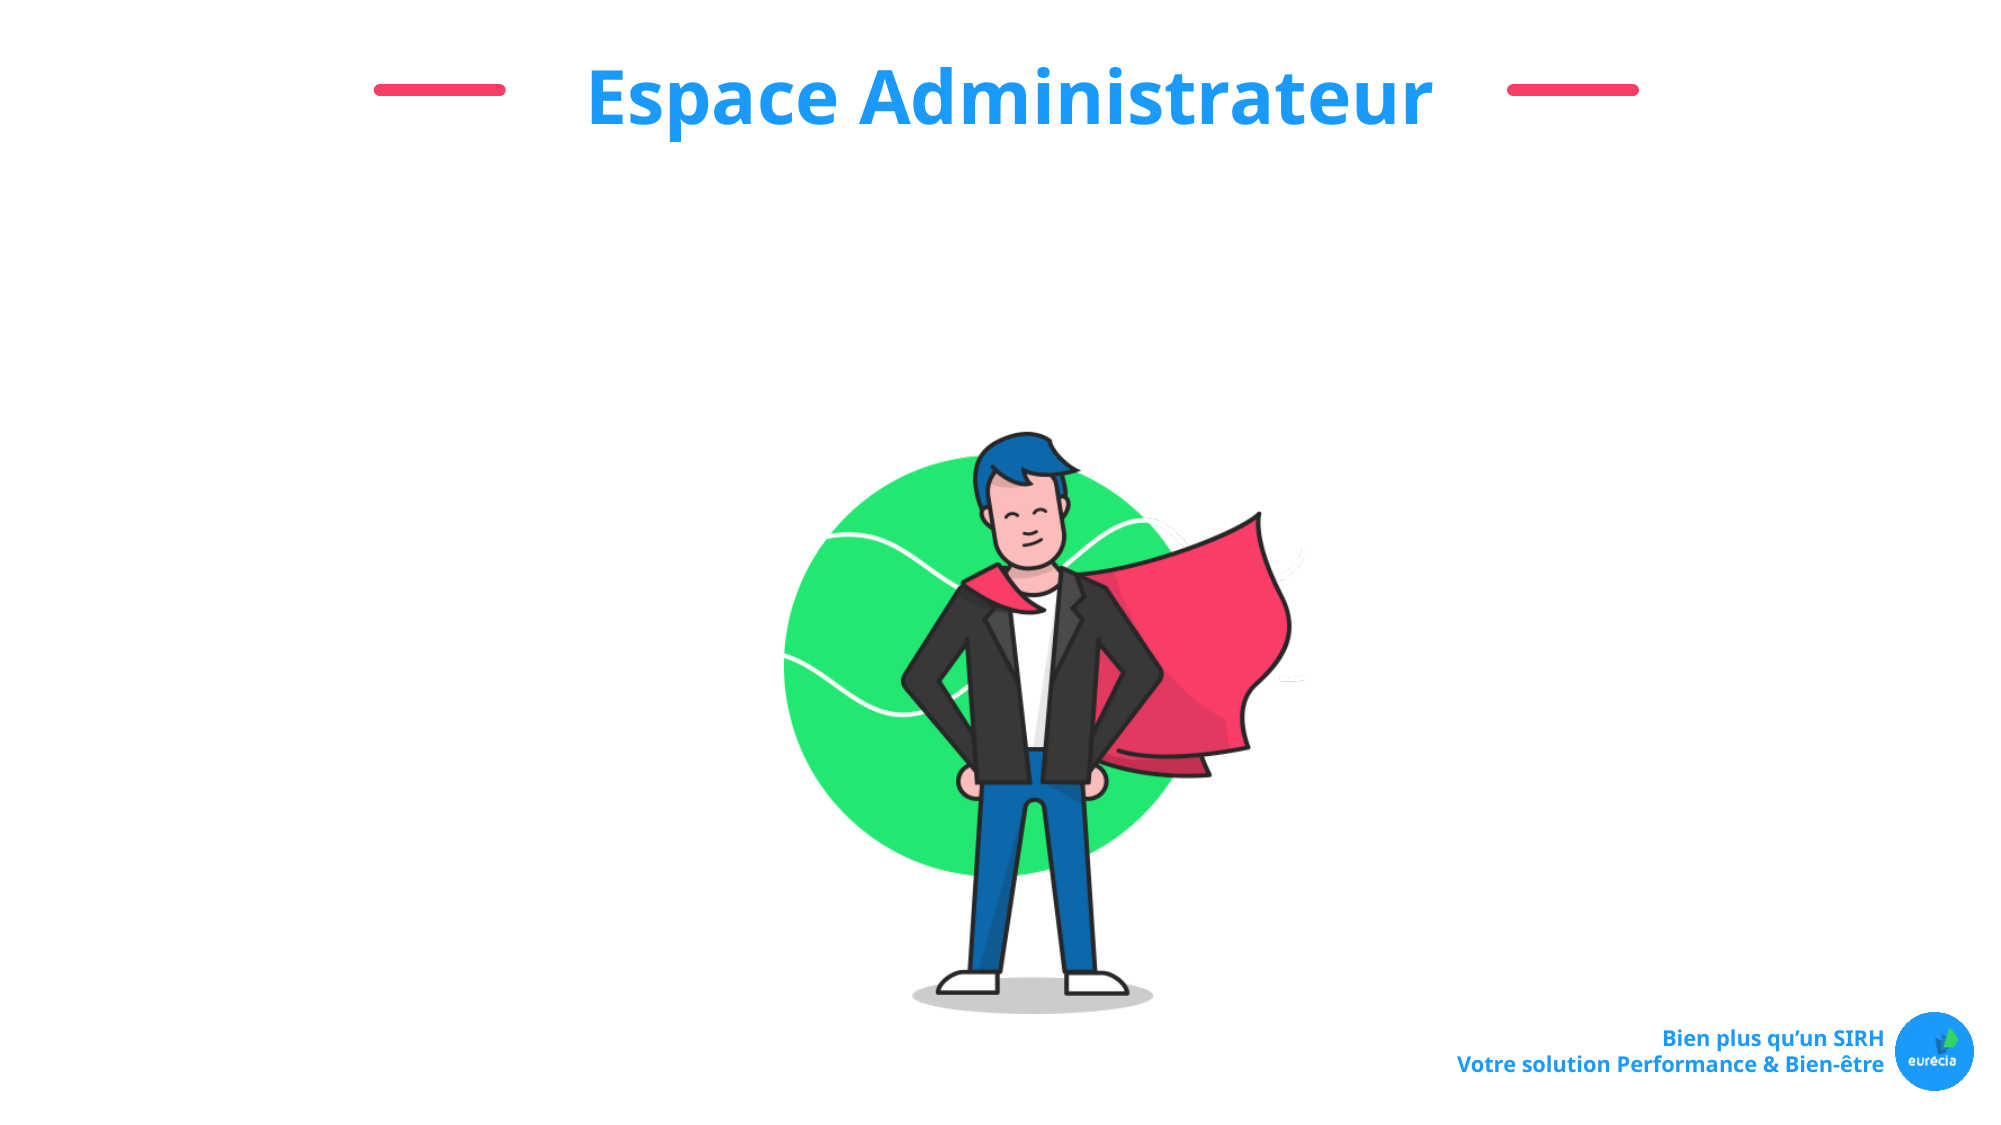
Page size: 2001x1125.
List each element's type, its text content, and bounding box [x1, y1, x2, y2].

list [659, 299, 1340, 1014]
picture [1895, 1012, 1974, 1091]
title Espace Administrateur [147, 0, 1873, 201]
